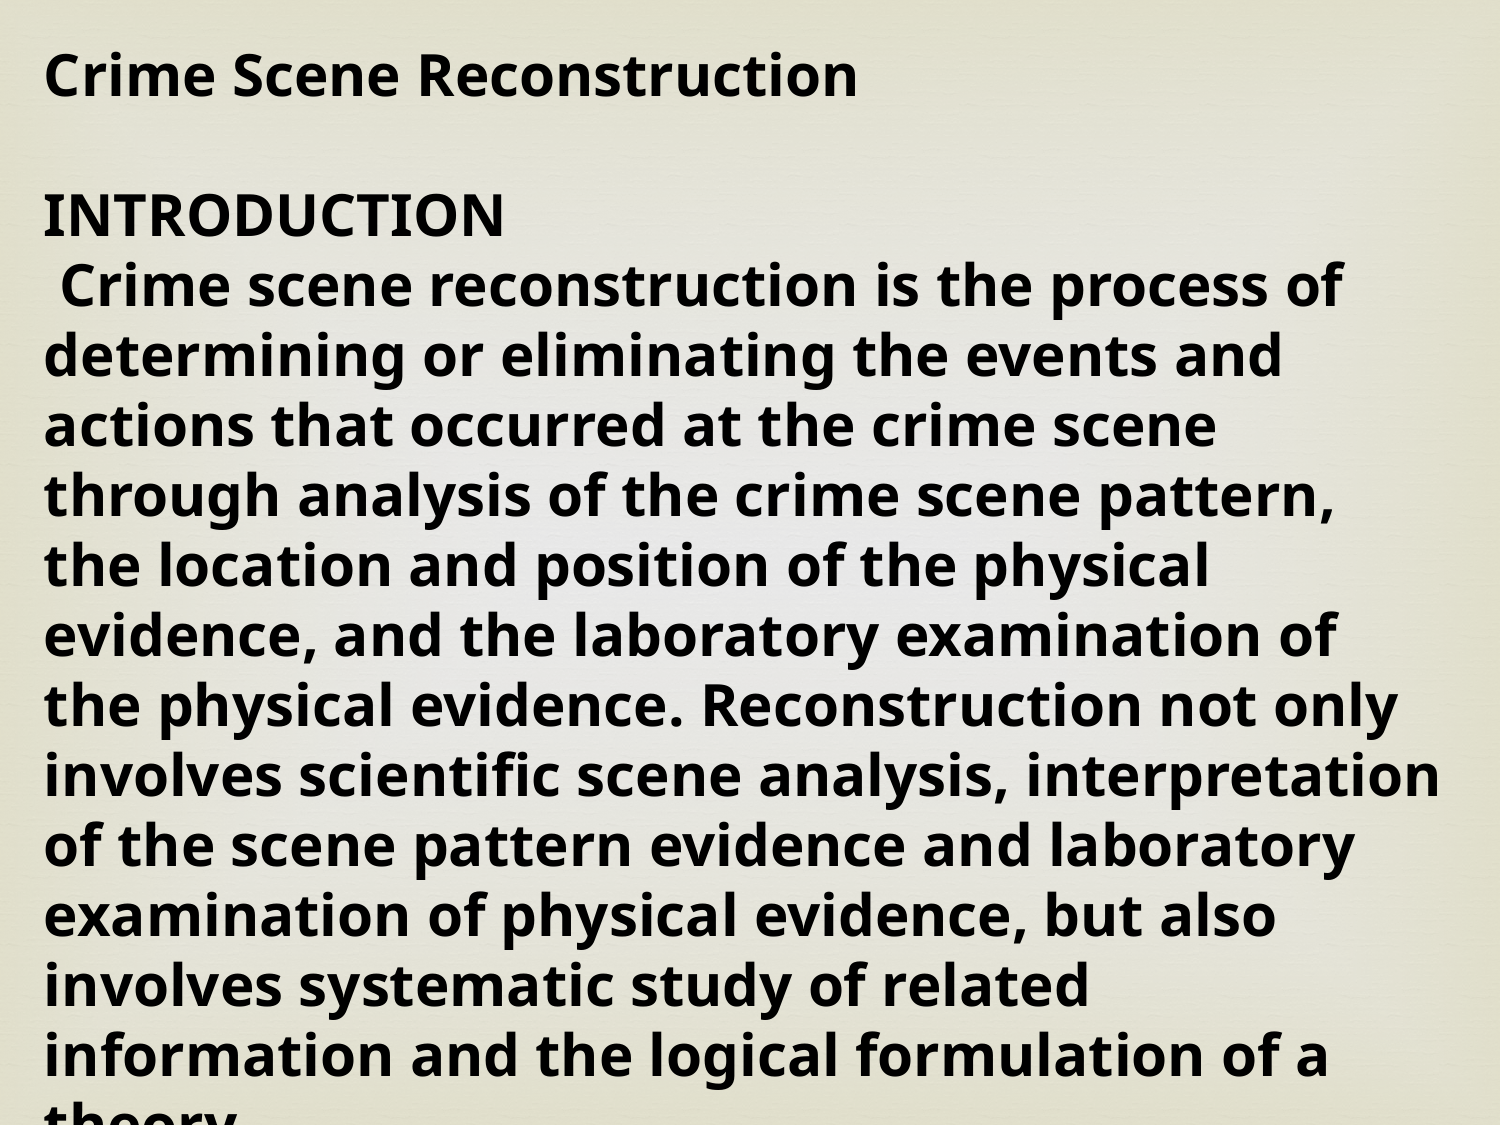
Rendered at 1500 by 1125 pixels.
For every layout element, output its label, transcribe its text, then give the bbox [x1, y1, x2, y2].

text_box Crime Scene Reconstruction INTRODUCTION Crime scene reconstruction is the process of determining or eliminating the events and actions that occurred at the crime scene through analysis of the crime scene pattern, the location and position of the physical evidence, and the laboratory examination of the physical evidence. Reconstruction not only involves scientific scene analysis, interpretation of the scene pattern evidence and laboratory examination of physical evidence, but also involves systematic study of related information and the logical formulation of a theory [29, 30, 1459, 1125]
